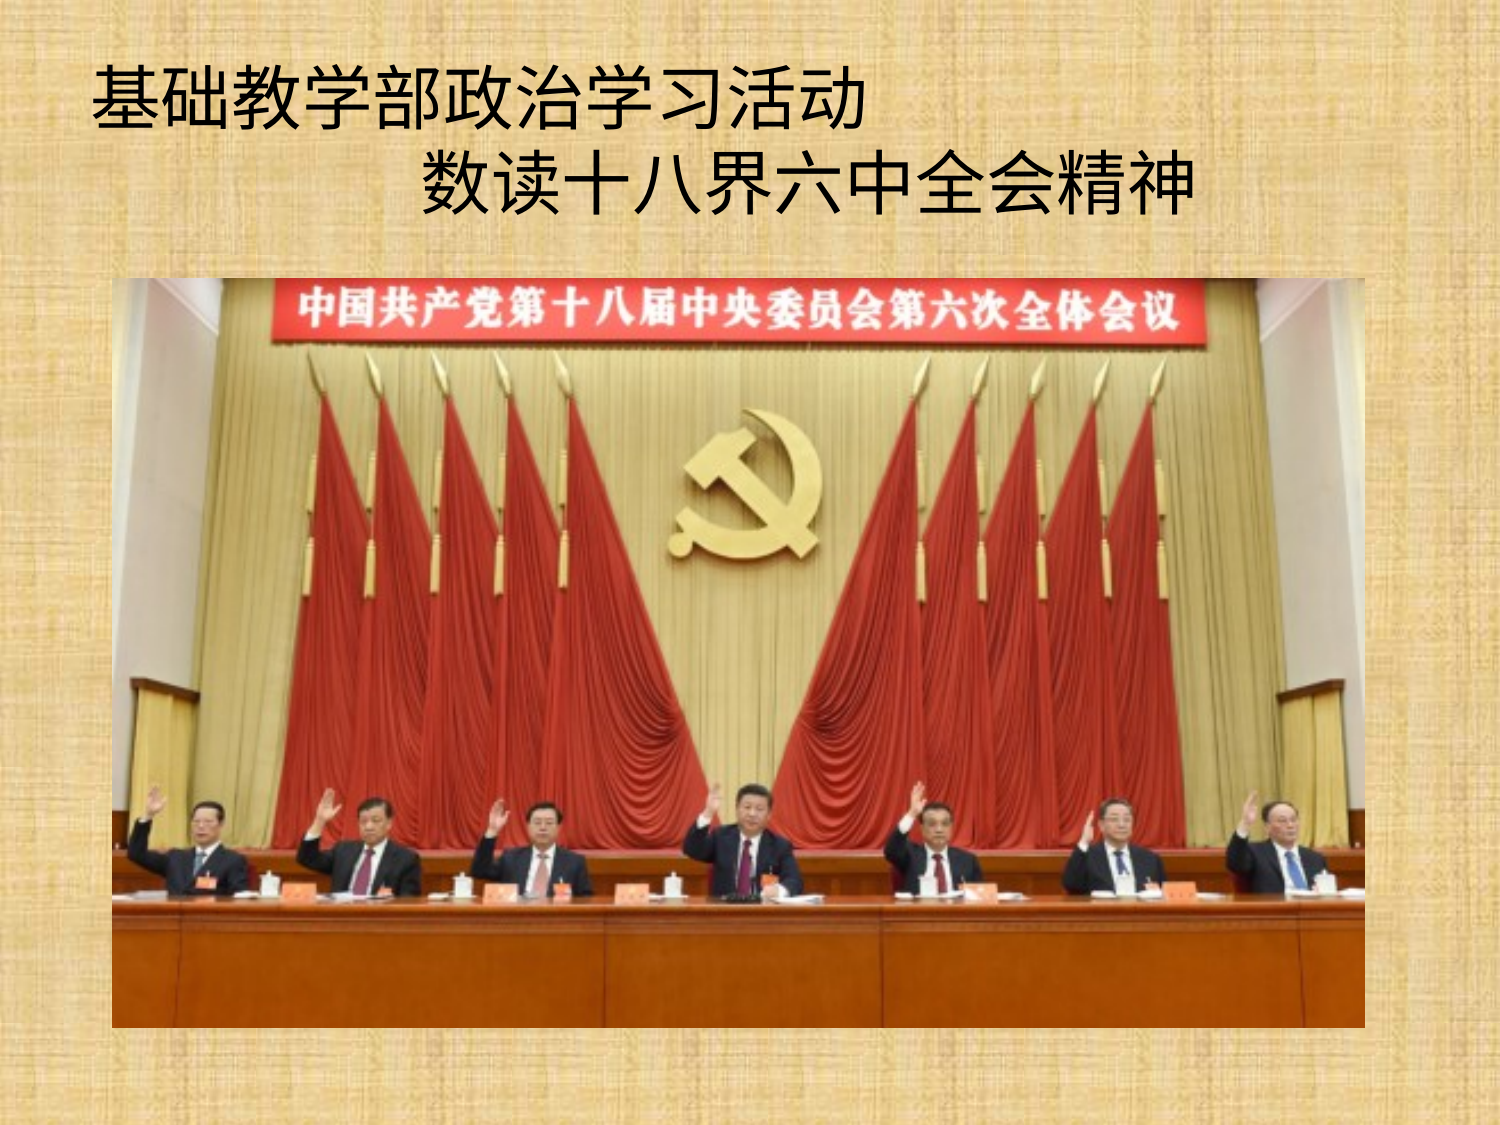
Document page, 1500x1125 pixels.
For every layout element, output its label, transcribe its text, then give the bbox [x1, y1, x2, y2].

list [111, 278, 1365, 1029]
title 基础教学部政治学习活动 数读十八界六中全会精神 [75, 45, 1425, 233]
picture [0, 0, 1500, 1125]
